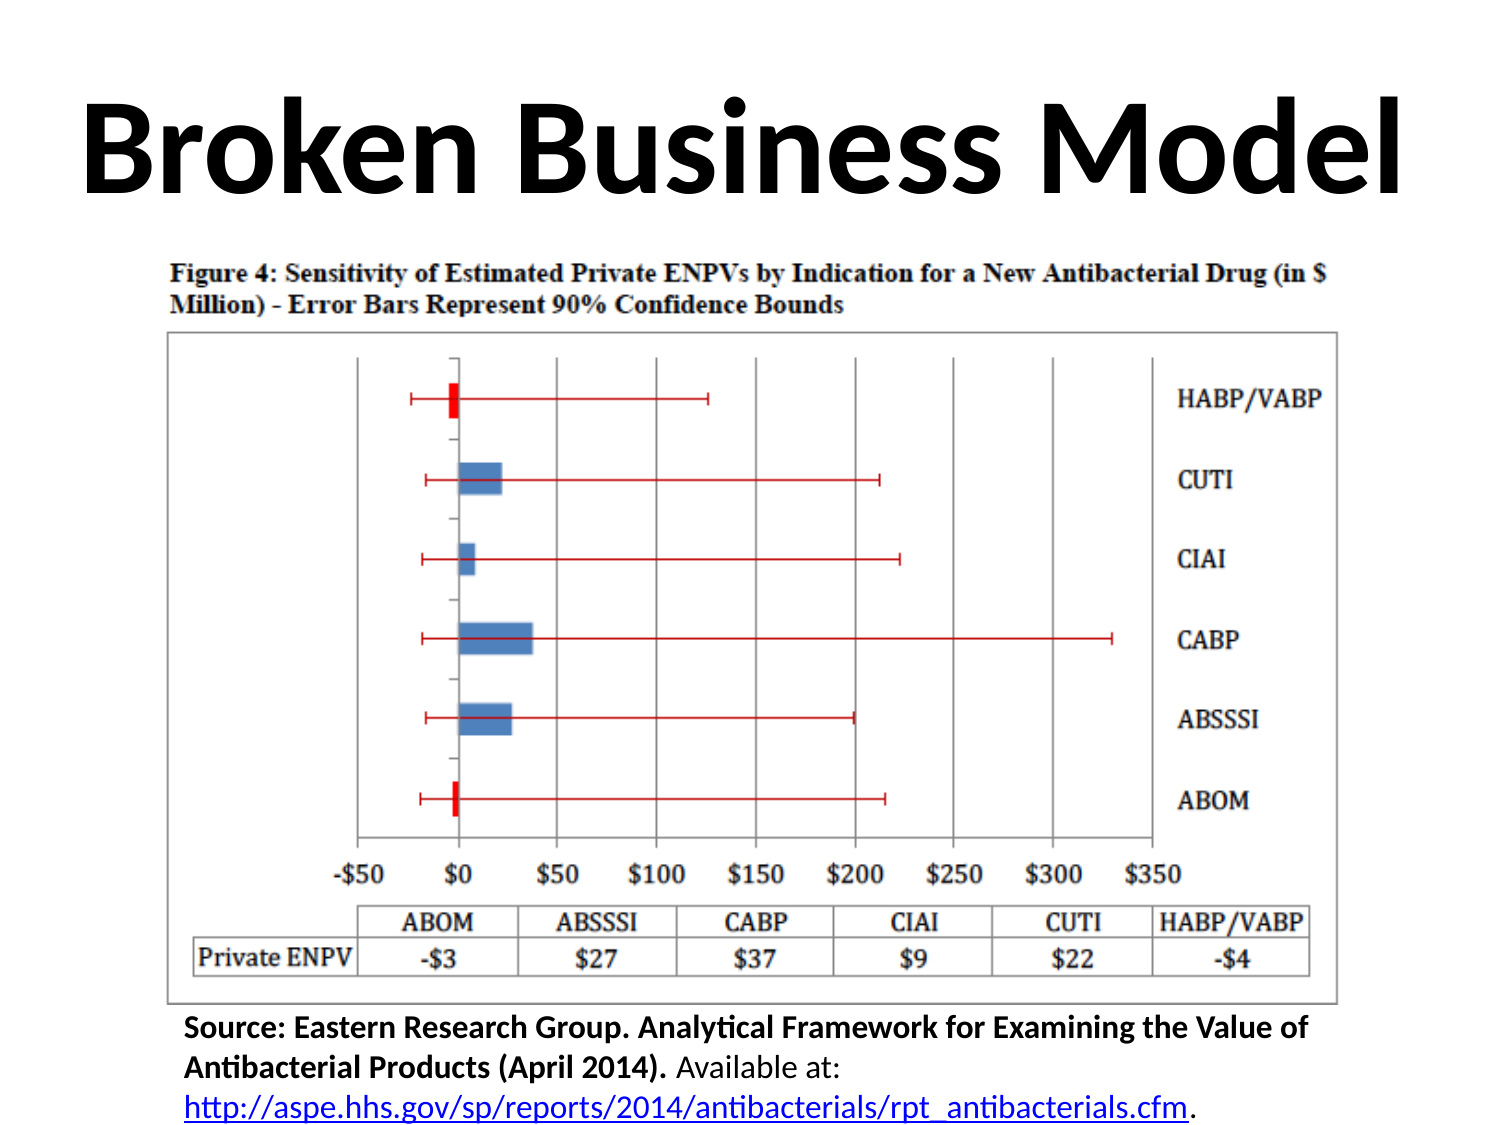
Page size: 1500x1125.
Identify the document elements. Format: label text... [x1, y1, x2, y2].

text_box Source: Eastern Research Group. Analytical Framework for Examining the Value of Antibacterial Products (April 2014). Available at: http://aspe.hhs.gov/sp/reports/2014/antibacterials/rpt_antibacterials.cfm. [169, 997, 1480, 1125]
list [74, 262, 1426, 1006]
title Broken Business Model [48, 45, 1439, 233]
